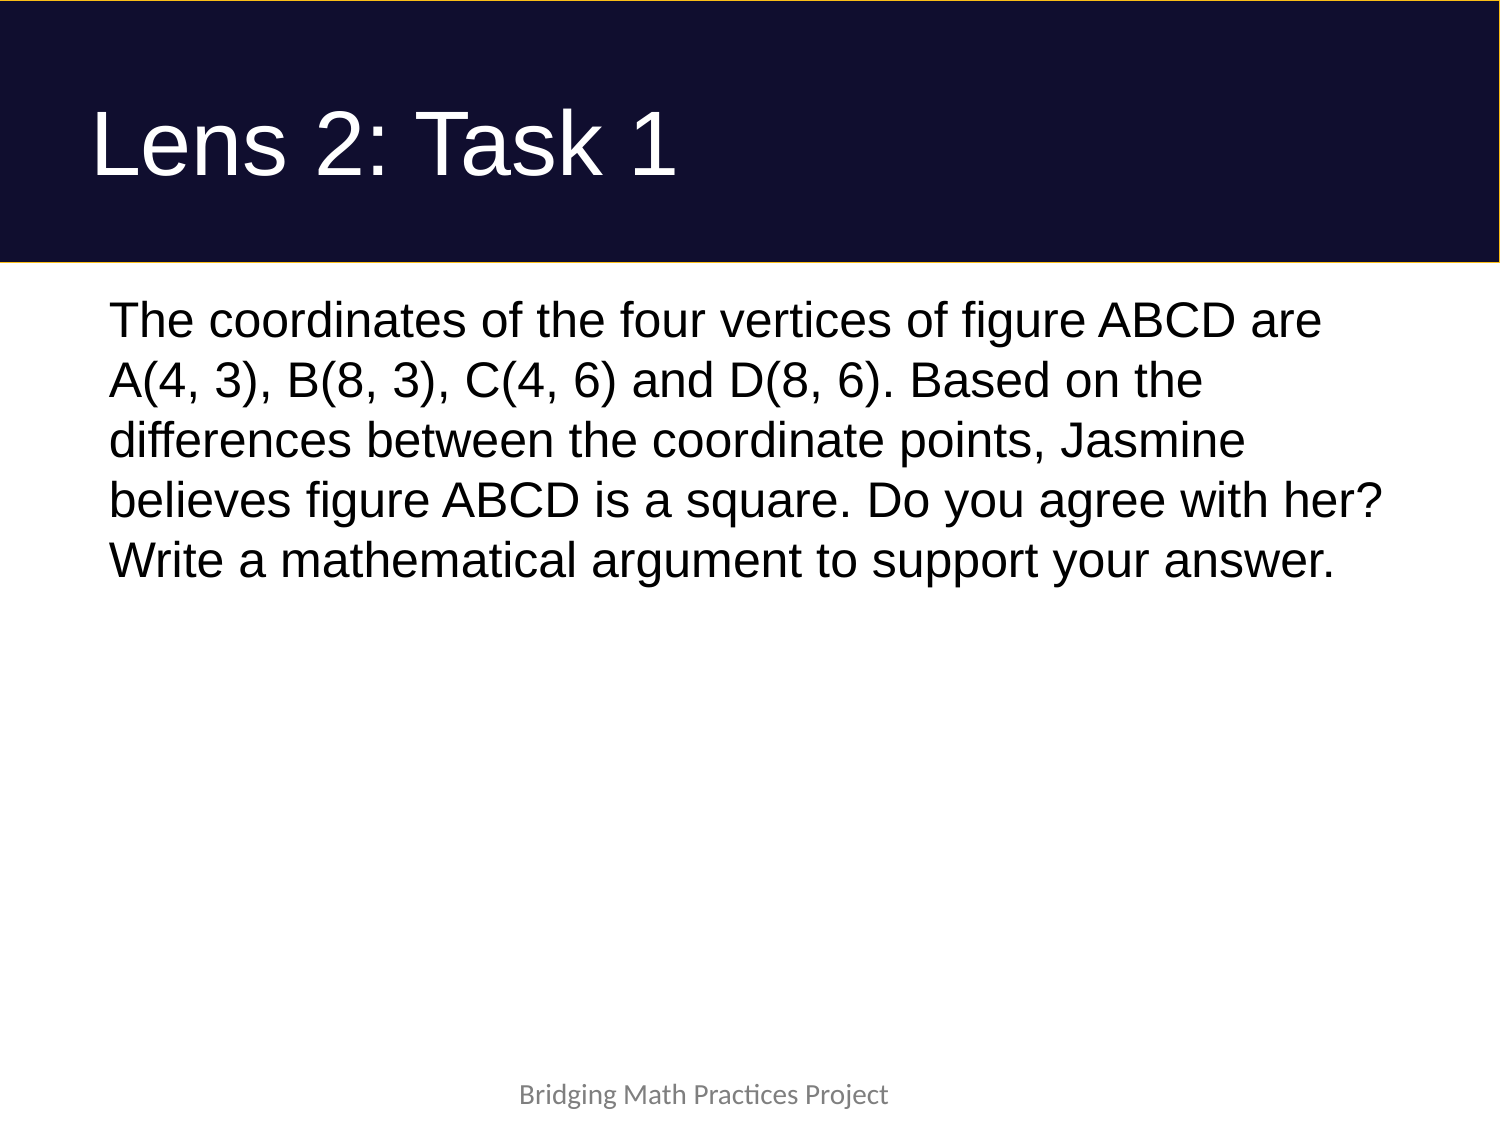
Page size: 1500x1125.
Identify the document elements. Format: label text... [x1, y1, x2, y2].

title Lens 2: Task 1 [75, 45, 1425, 233]
list The coordinates of the four vertices of figure ABCD are A(4, 3), B(8, 3), C(4, 6) and D(8, 6). Based on the differences between the coordinate points, Jasmine believes figure ABCD is a square. Do you agree with her? Write a mathematical argument to support your answer. [75, 272, 1425, 1015]
